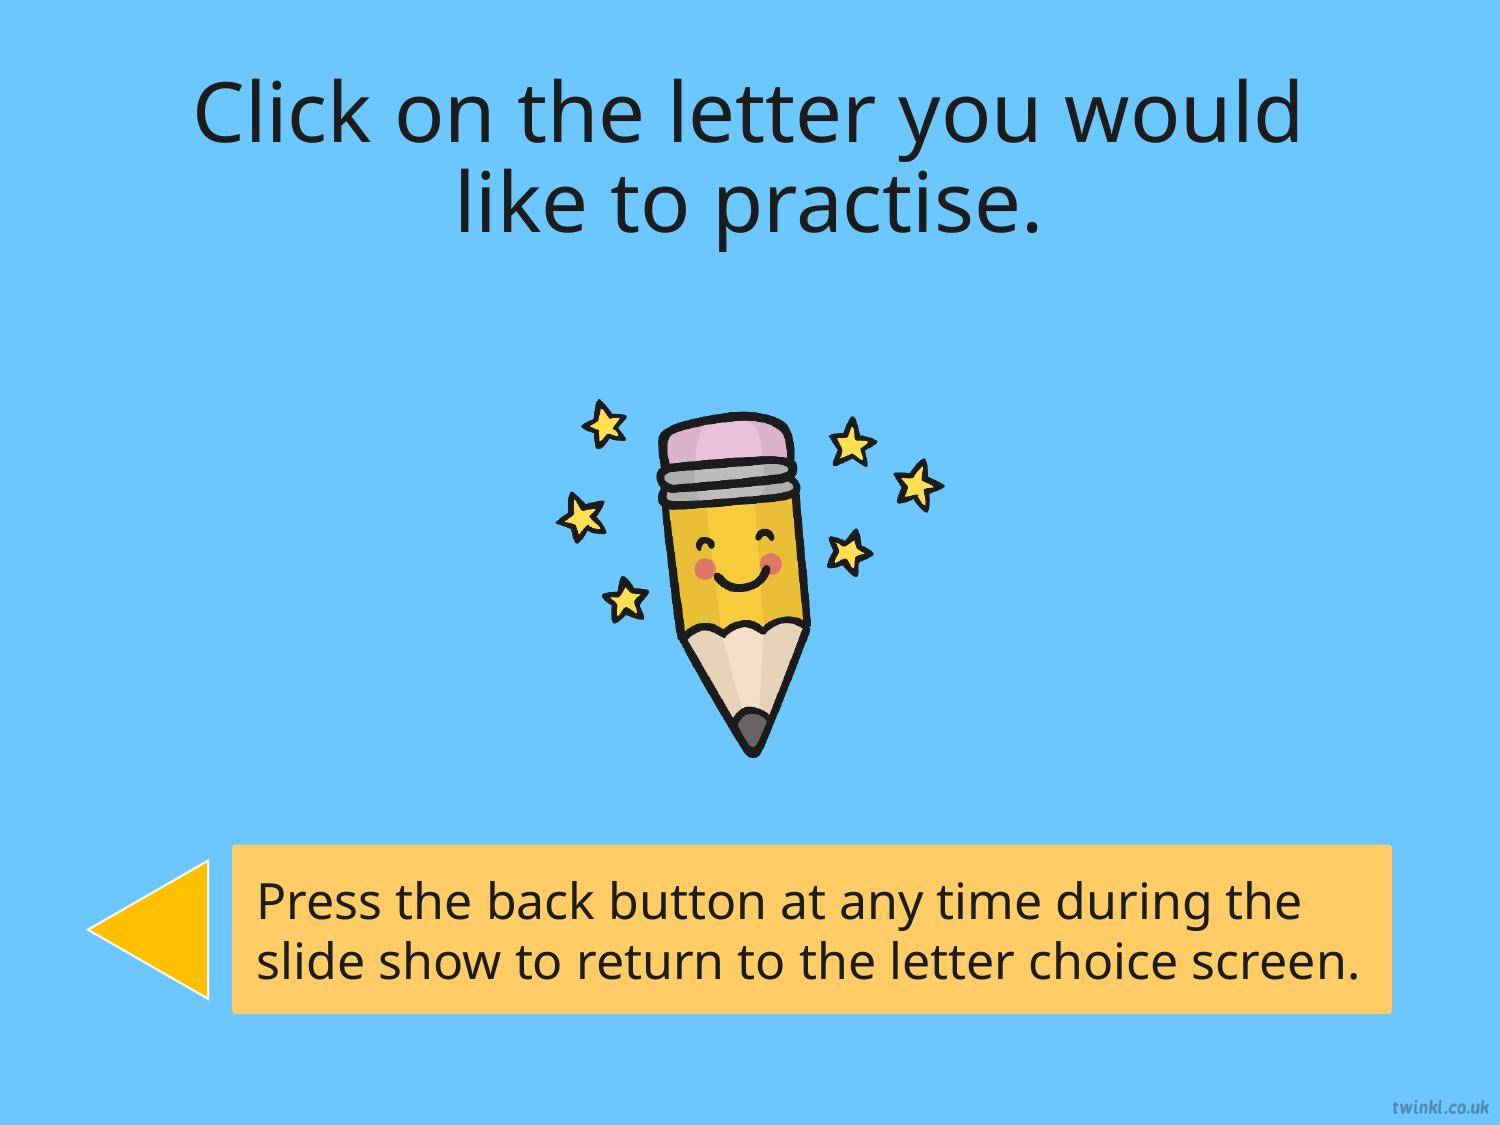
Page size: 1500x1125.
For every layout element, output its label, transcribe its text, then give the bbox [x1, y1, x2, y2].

picture [1392, 1099, 1489, 1114]
title Click on the letter you would like to practise. [73, 76, 1426, 244]
text_box Press the back button at any time during the slide show to return to the letter choice screen. [231, 844, 1393, 1015]
text_box [85, 858, 210, 1001]
picture [555, 399, 945, 758]
